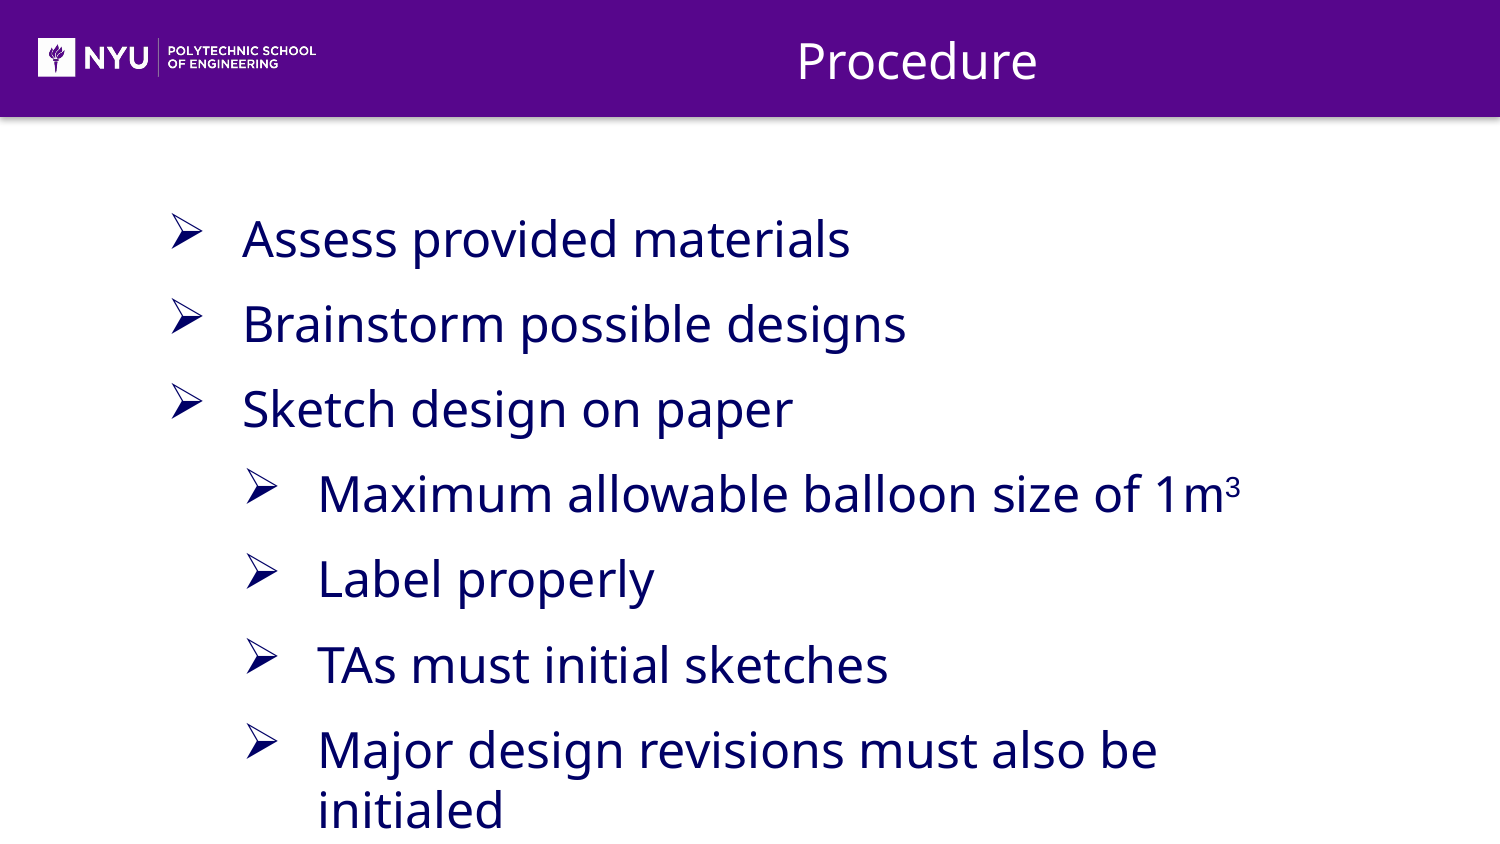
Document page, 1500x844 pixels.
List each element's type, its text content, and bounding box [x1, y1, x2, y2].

list Procedure [372, 37, 1463, 81]
text_box Assess provided materials Brainstorm possible designs Sketch design on paper Maximum allowable balloon size of 1m3 Label properly TAs must initial sketches Major design revisions must also be initialed [152, 200, 1369, 796]
picture [38, 38, 316, 77]
